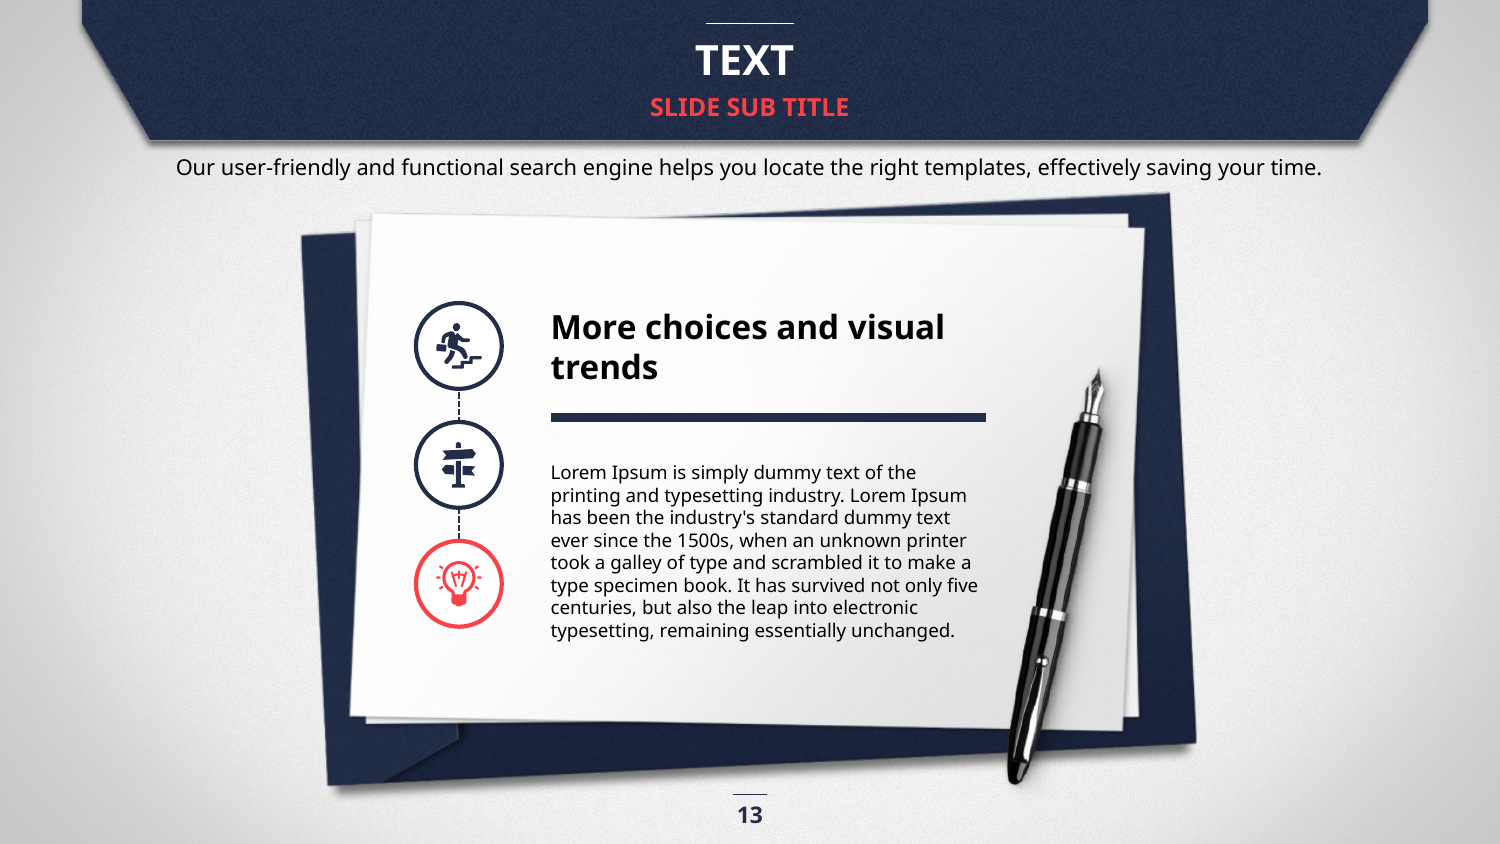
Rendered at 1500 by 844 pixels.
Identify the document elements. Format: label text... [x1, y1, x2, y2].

list TEXT [112, 39, 1388, 86]
text_box Our user-friendly and functional search engine helps you locate the right templates, effectively saving your time. [58, 154, 1442, 181]
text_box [415, 302, 502, 627]
list SLIDE SUB TITLE [112, 94, 1388, 123]
slide_number 13 [575, 826, 925, 836]
picture [0, 0, 1500, 844]
